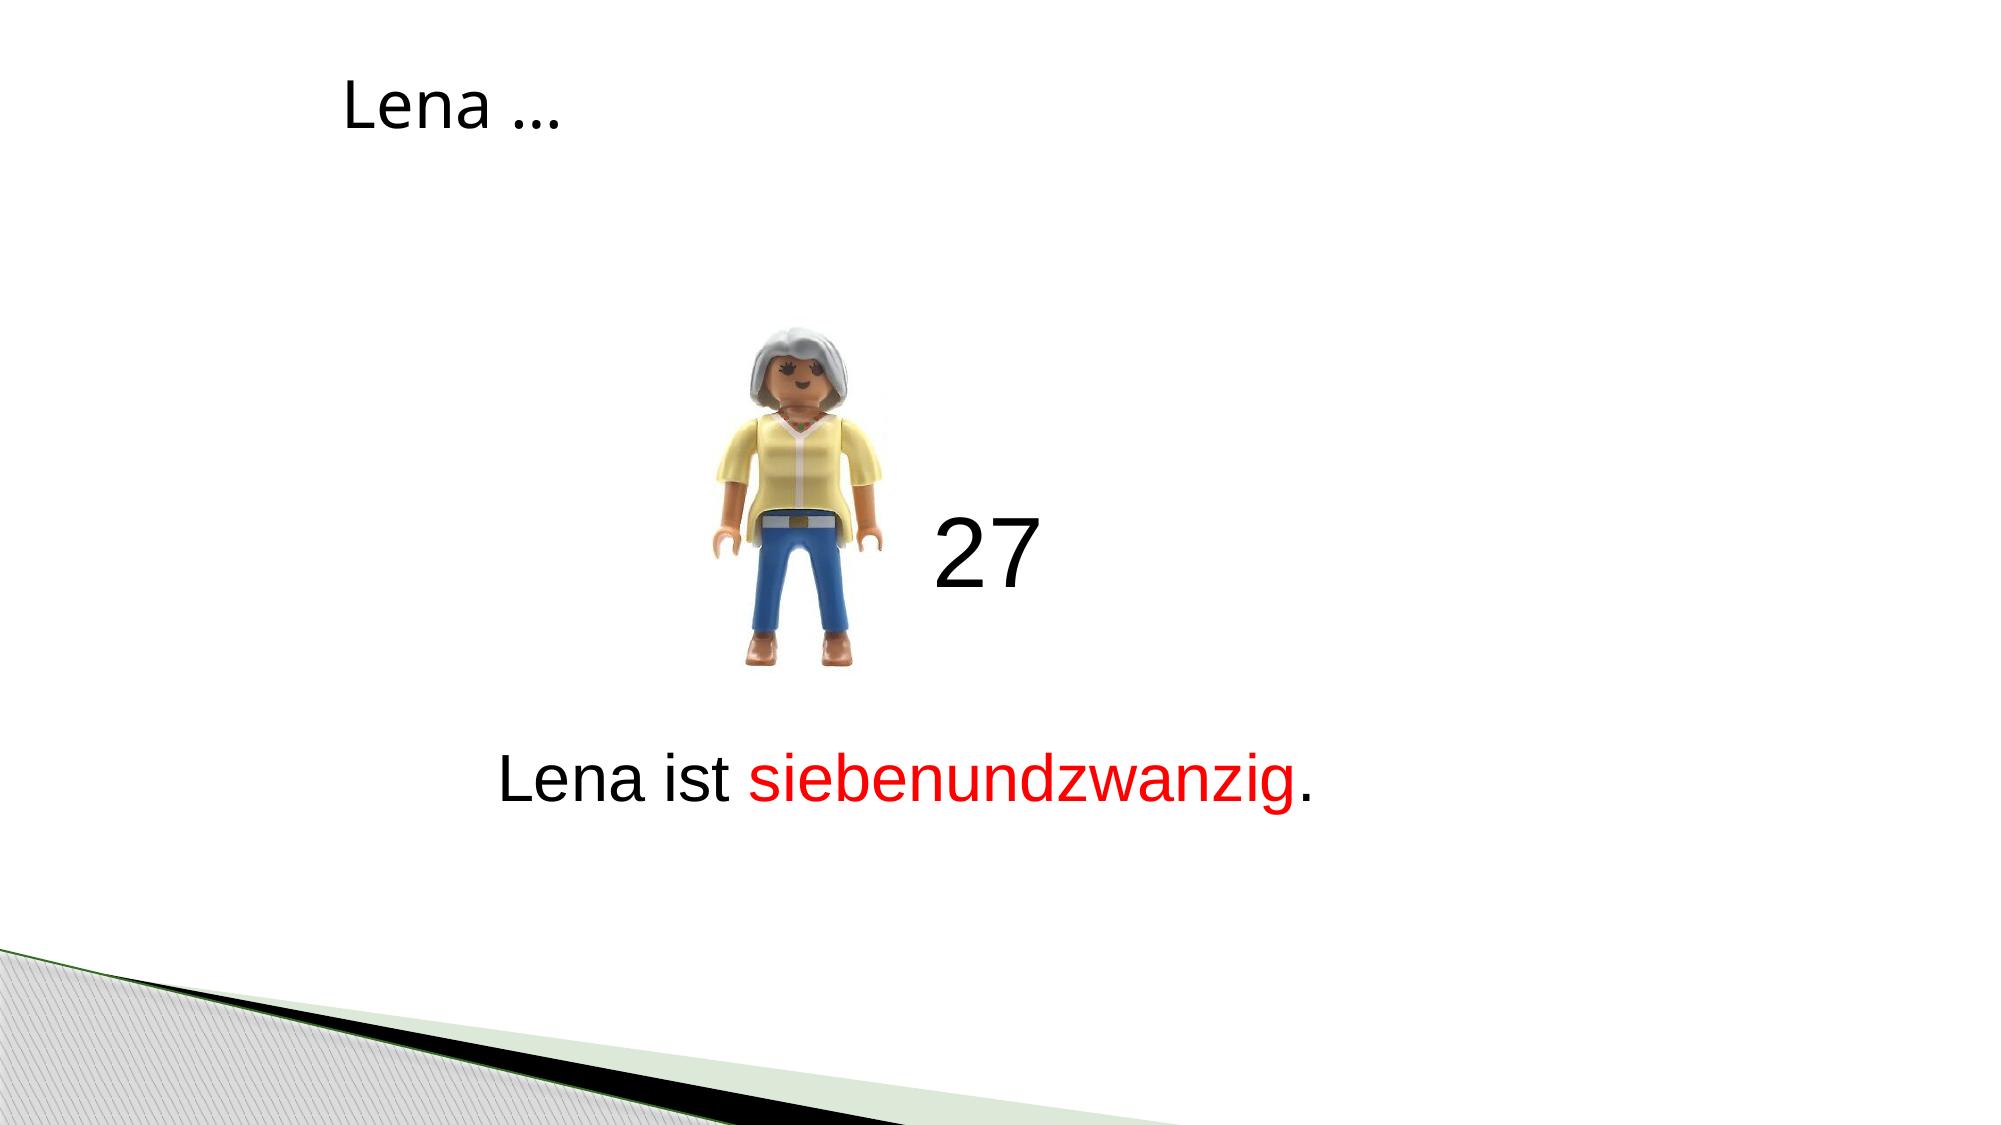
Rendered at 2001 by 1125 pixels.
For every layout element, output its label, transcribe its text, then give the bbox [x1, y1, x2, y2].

text_box 27 [917, 480, 1305, 616]
text_box Lena … [326, 54, 847, 150]
picture [668, 317, 919, 673]
text_box Lena ist siebenundzwanzig. [279, 727, 1534, 823]
